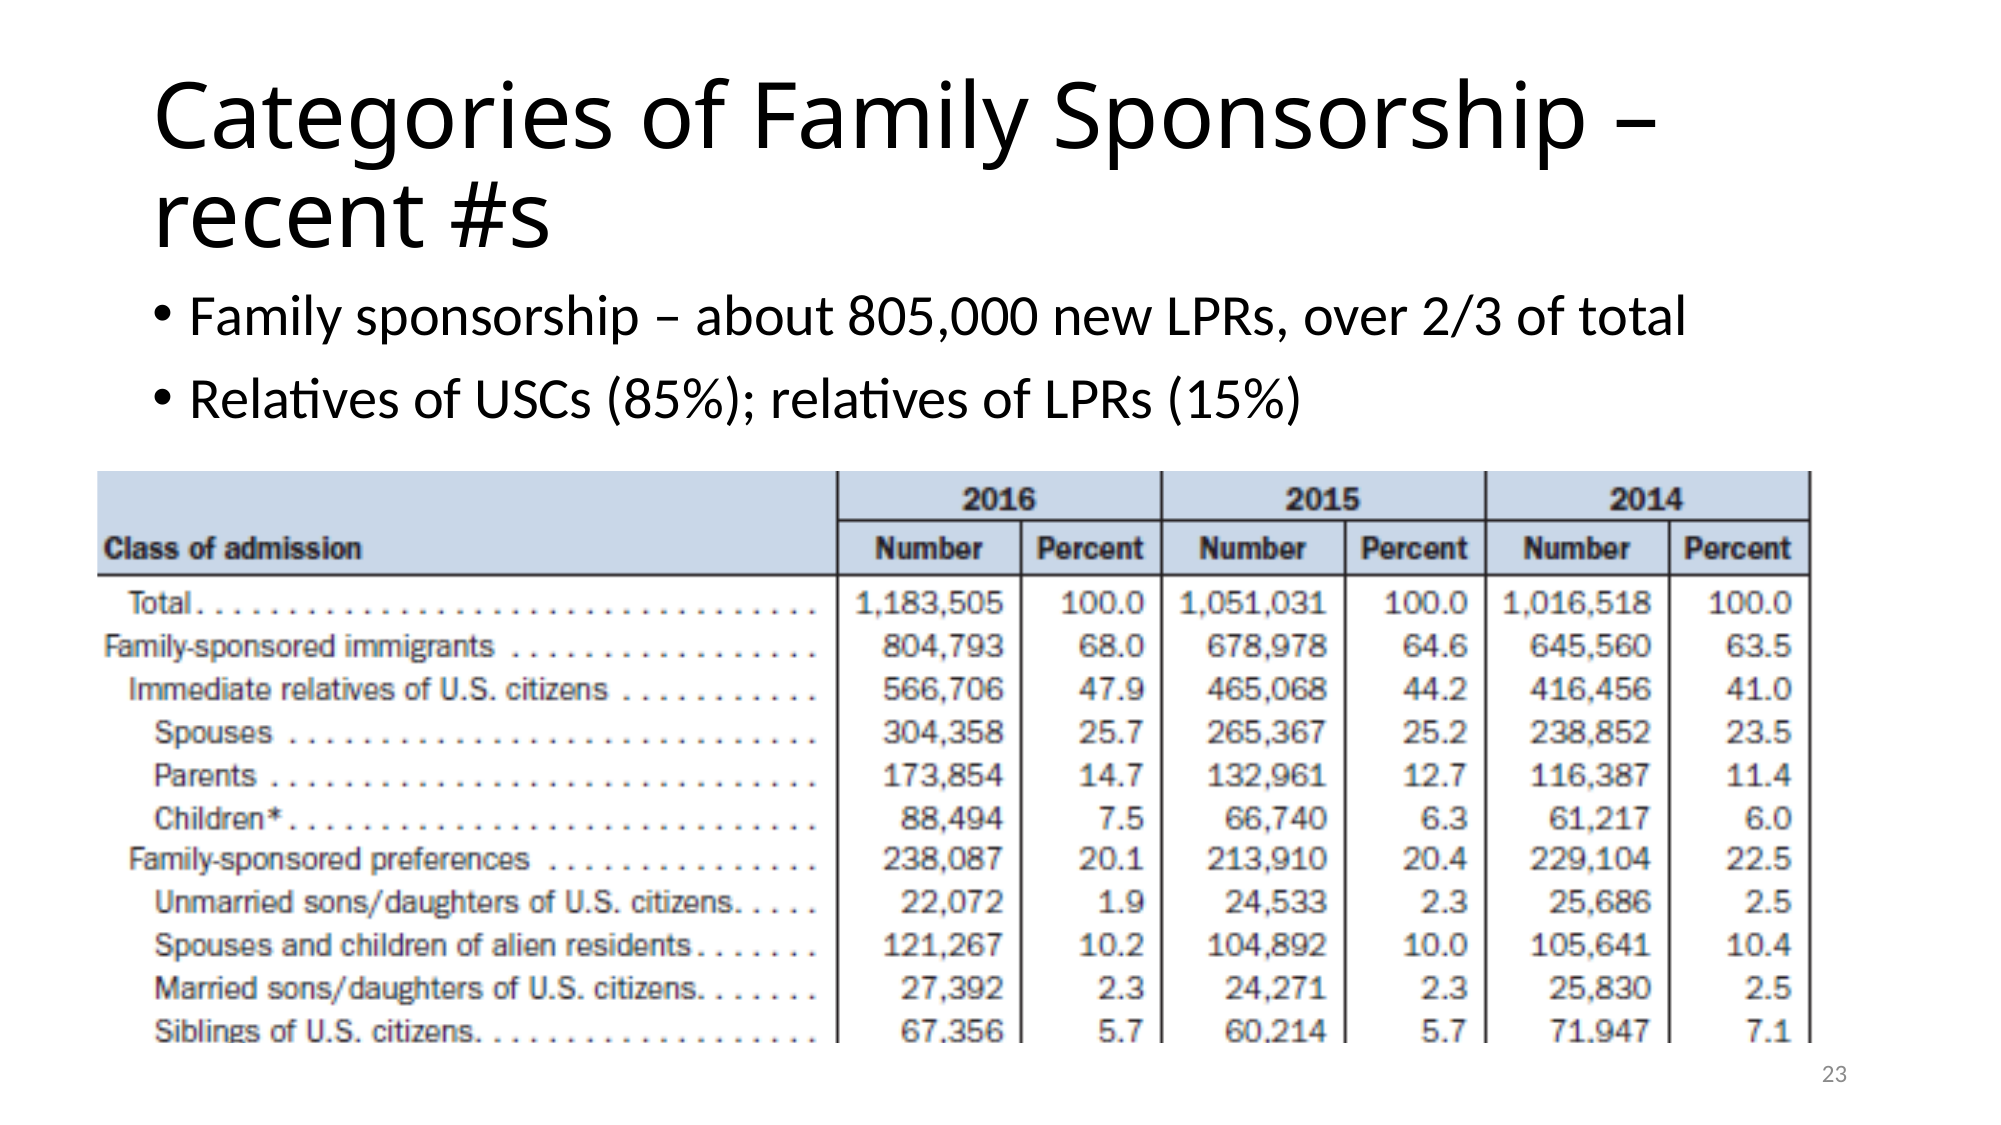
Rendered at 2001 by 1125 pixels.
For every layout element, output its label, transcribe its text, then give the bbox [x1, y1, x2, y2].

list Family sponsorship – about 805,000 new LPRs, over 2/3 of total Relatives of USCs (85%); relatives of LPRs (15%) [137, 277, 1863, 1014]
picture [97, 471, 1815, 1043]
slide_number 23 [1412, 1042, 1863, 1103]
title Categories of Family Sponsorship – recent #s [137, 59, 1863, 277]
